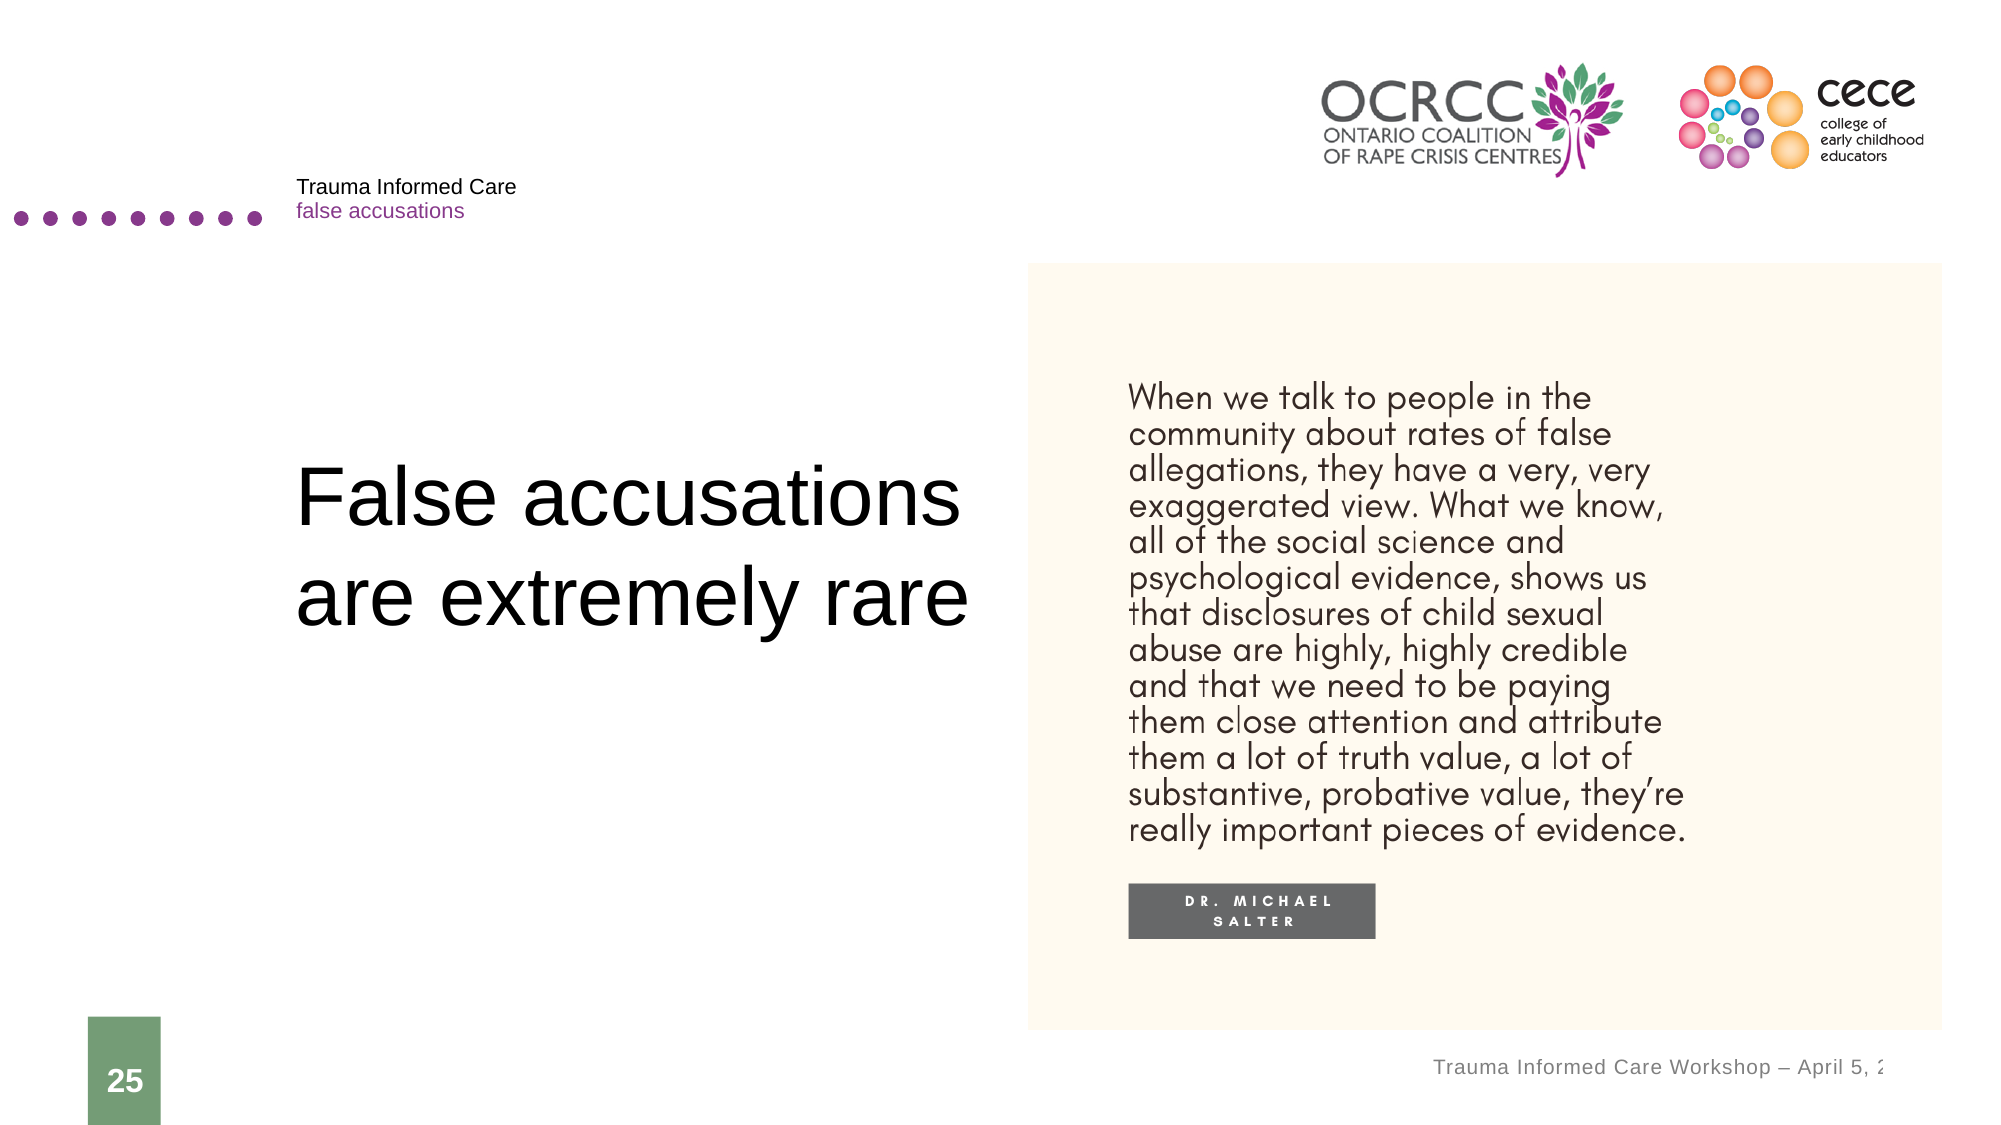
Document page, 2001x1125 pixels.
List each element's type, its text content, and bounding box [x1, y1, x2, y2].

picture [1292, 36, 1651, 209]
text_box [87, 1016, 162, 1125]
picture [1669, 61, 1933, 173]
text_box 25 [91, 1048, 165, 1109]
picture [1028, 263, 1942, 1030]
text_box False accusations are extremely rare [281, 435, 1000, 650]
text_box Trauma Informed Care Workshop – April 5, 2023 [631, 1048, 1942, 1109]
title Trauma Informed Care false accusations [281, 168, 1541, 282]
